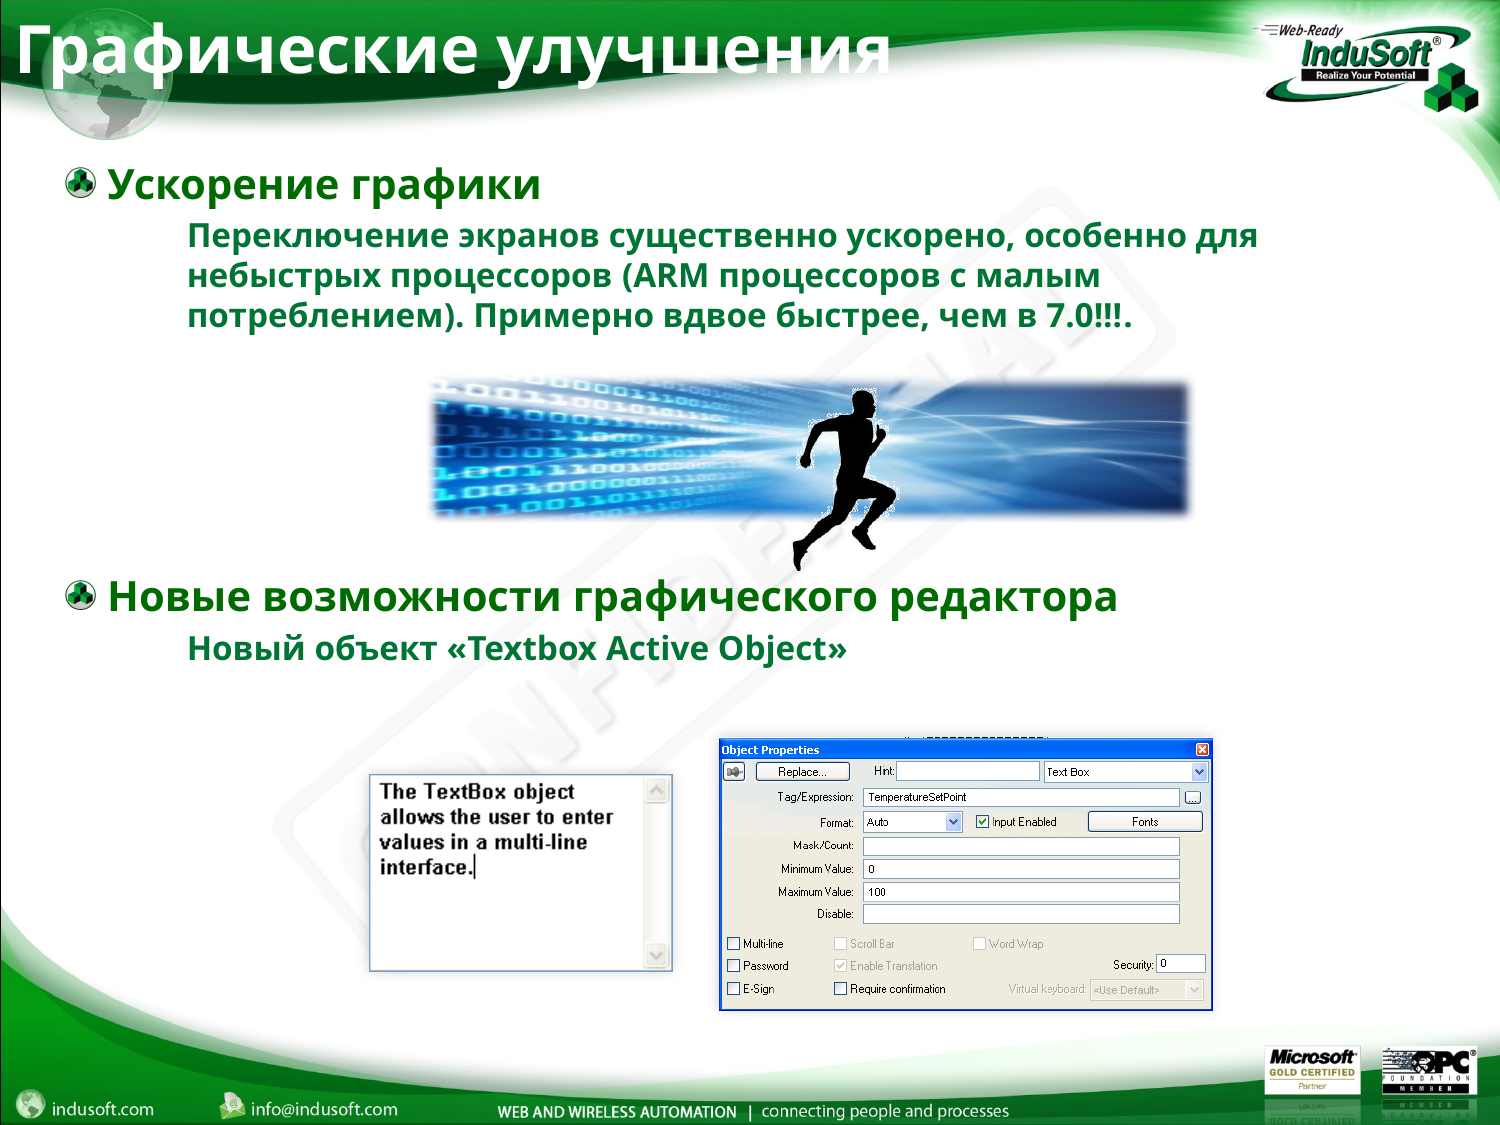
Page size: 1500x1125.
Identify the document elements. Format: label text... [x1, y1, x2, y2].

picture [0, 0, 1500, 1125]
text_box Графические улучшения [0, 0, 1225, 95]
text_box Ускорение графики Переключение экранов существенно ускорено, особенно для небыстрых процессоров (ARM процессоров с малым потреблением). Примерно вдвое быстрее, чем в 7.0!!!. Новые возможности графического редактора Новый объект «Textbox Active Object» [49, 149, 1400, 1005]
